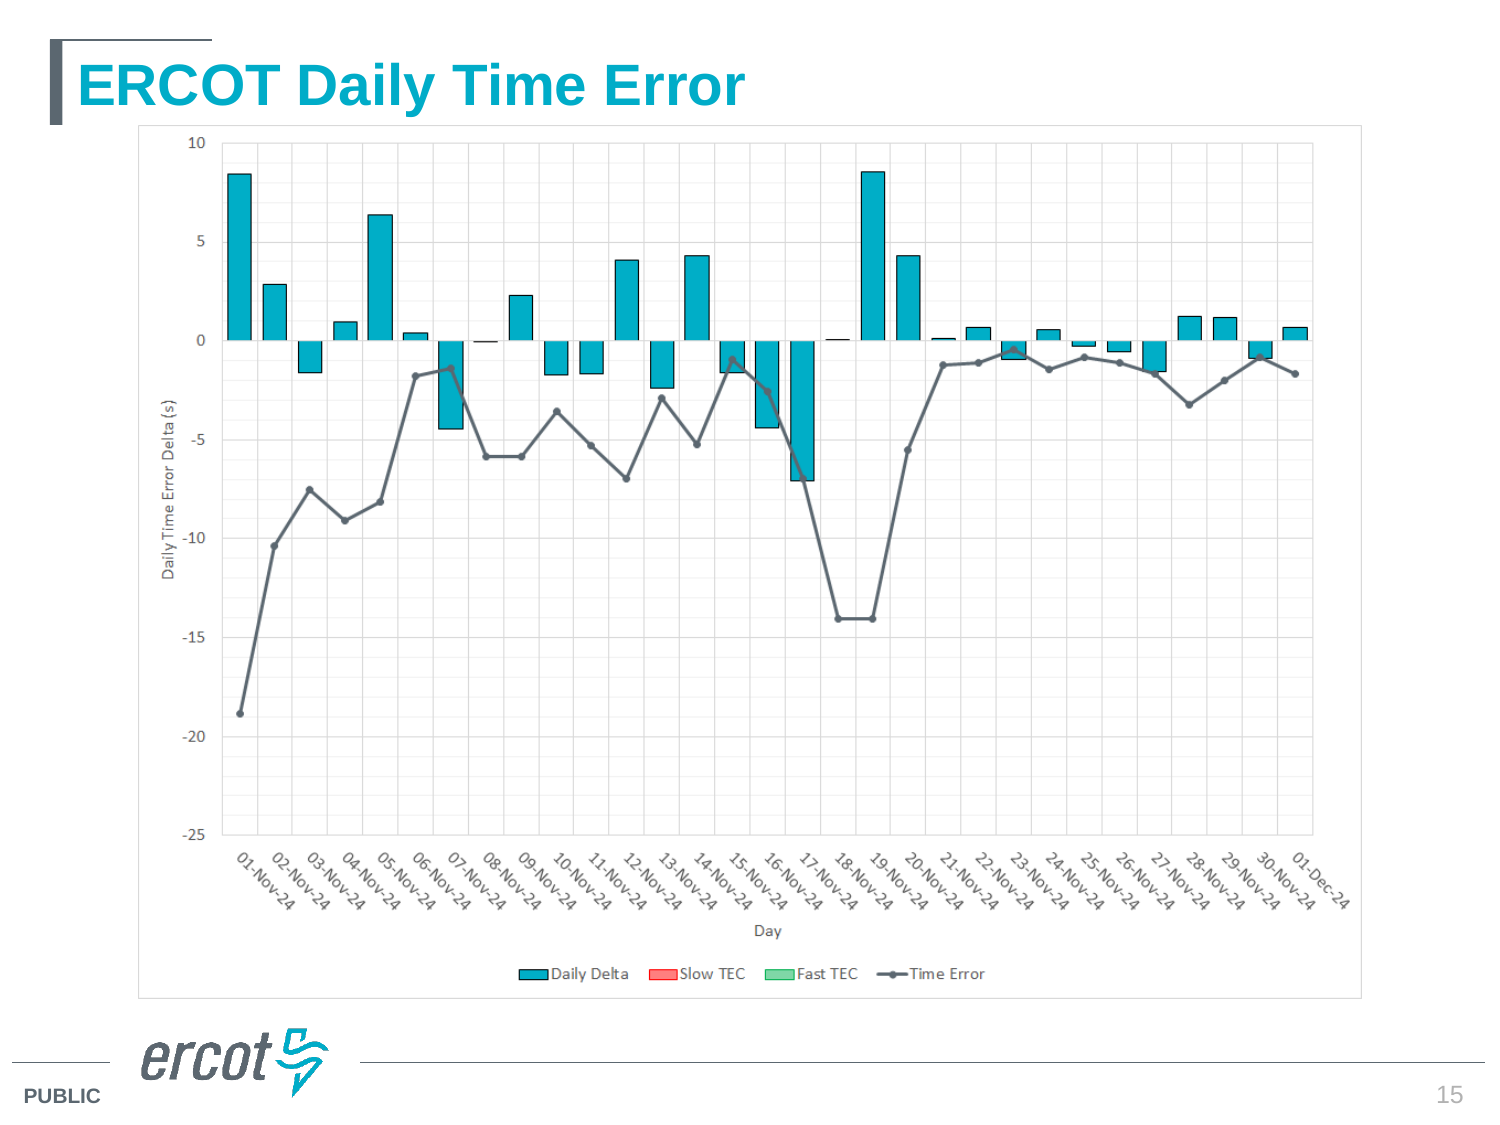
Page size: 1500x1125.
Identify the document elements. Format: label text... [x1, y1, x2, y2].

picture [137, 1024, 332, 1100]
slide_number 15 [1412, 1076, 1488, 1112]
picture [138, 125, 1362, 1000]
title ERCOT Daily Time Error [62, 39, 1450, 125]
